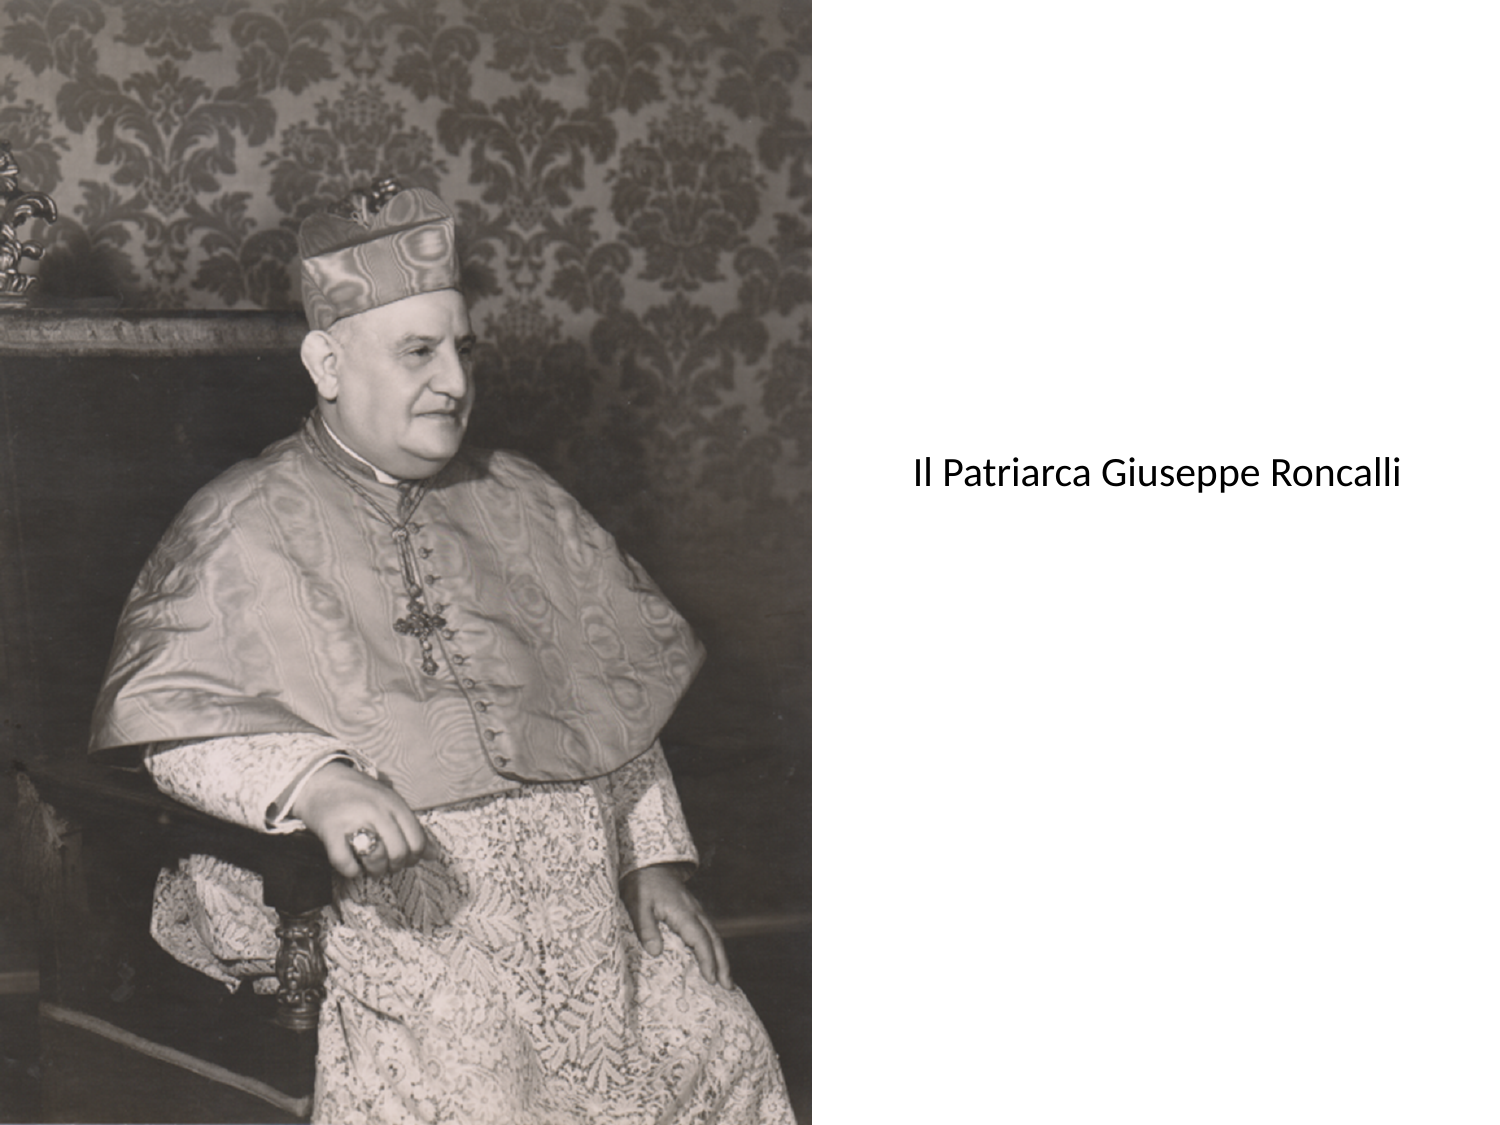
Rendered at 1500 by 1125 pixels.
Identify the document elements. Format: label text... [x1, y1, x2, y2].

title Il Patriarca Giuseppe Roncalli [844, 349, 1471, 591]
picture [0, 0, 812, 1125]
